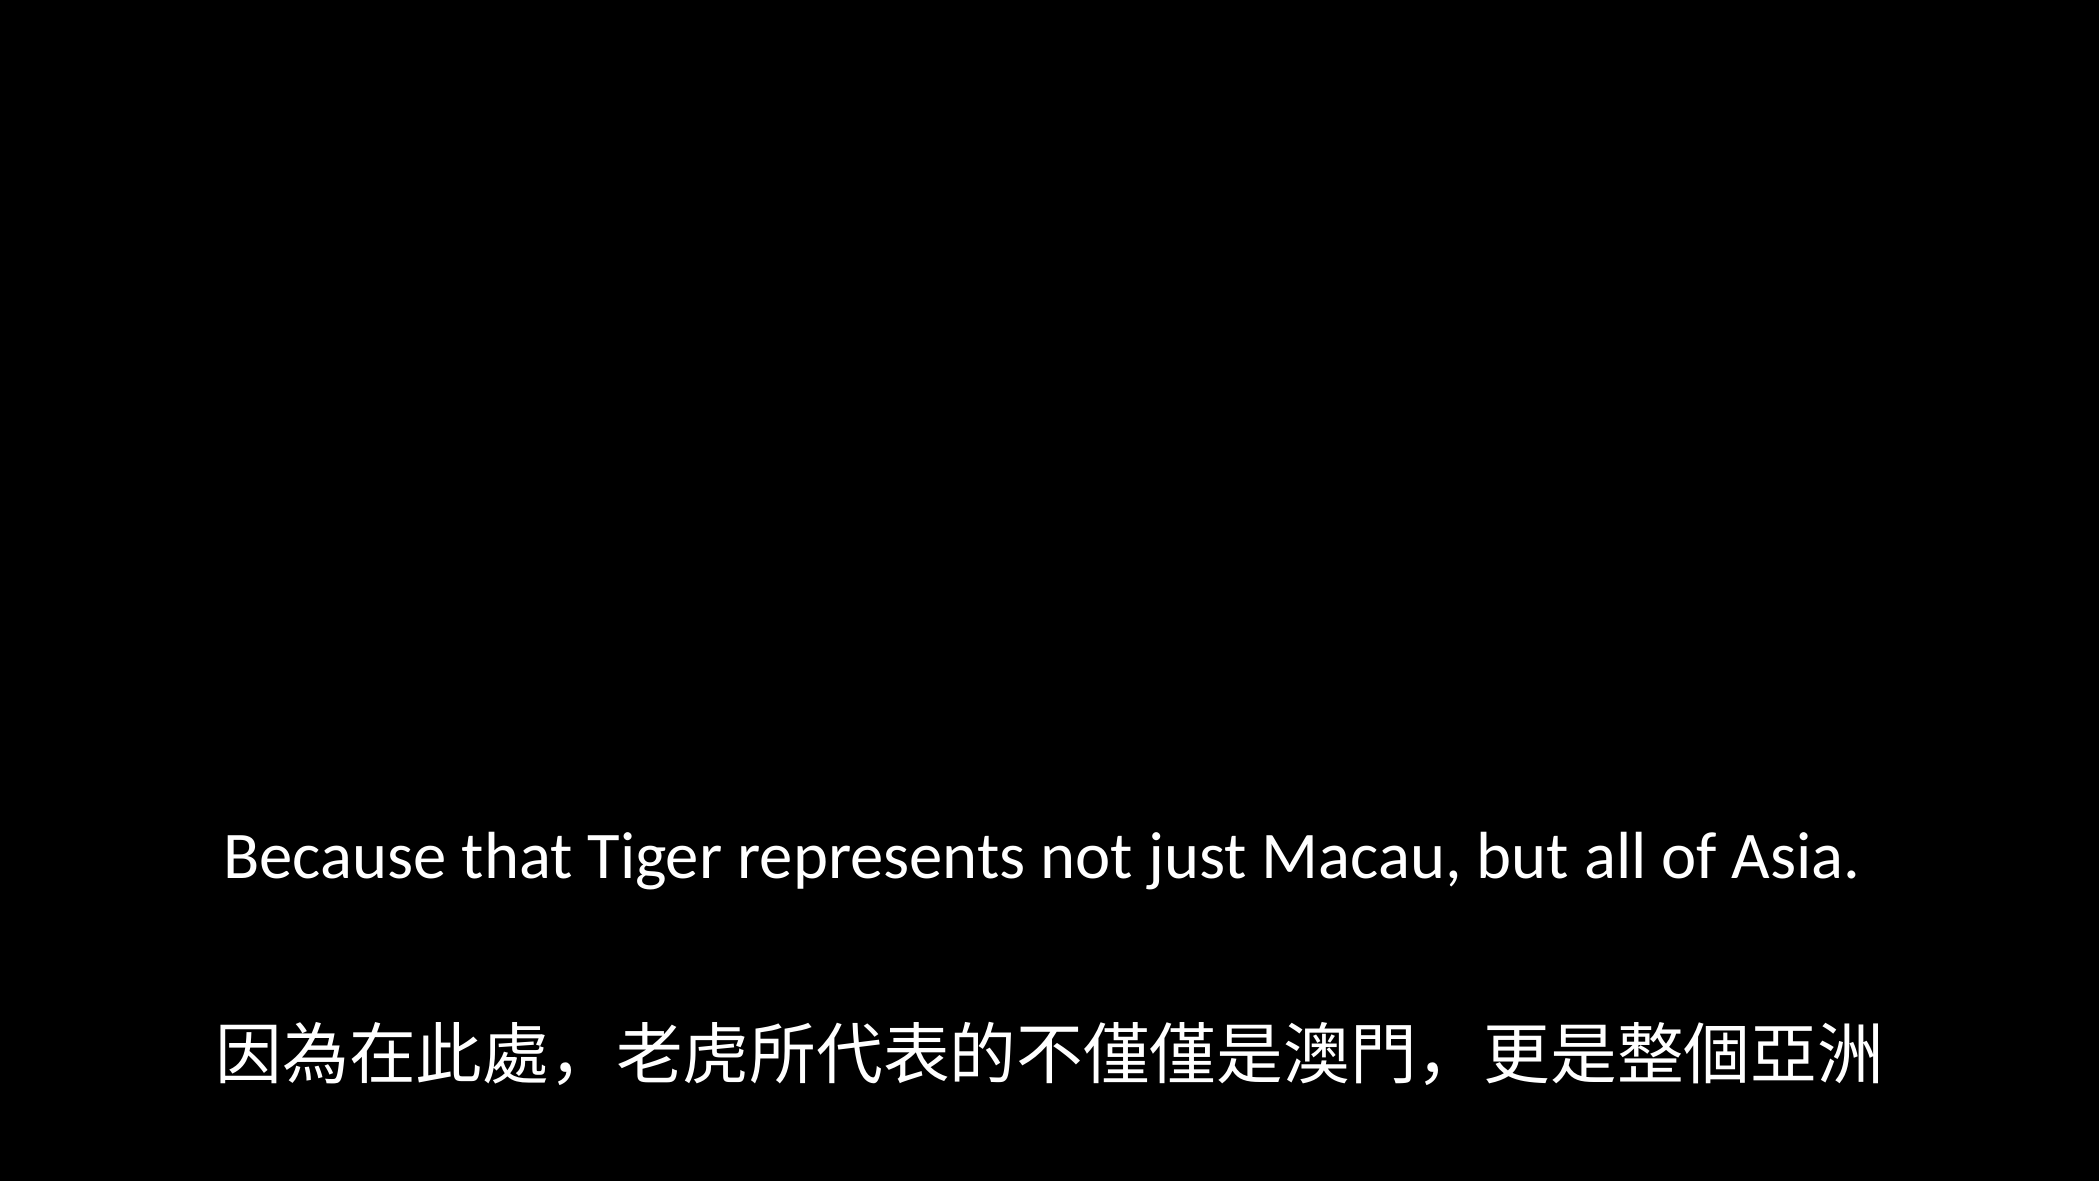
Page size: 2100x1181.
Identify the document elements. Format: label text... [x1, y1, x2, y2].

text_box Because that Tiger represents not just Macau, but all of Asia. 因為在此處，老虎所代表的不僅僅是澳門，更是整個亞洲 [0, 804, 2100, 1179]
